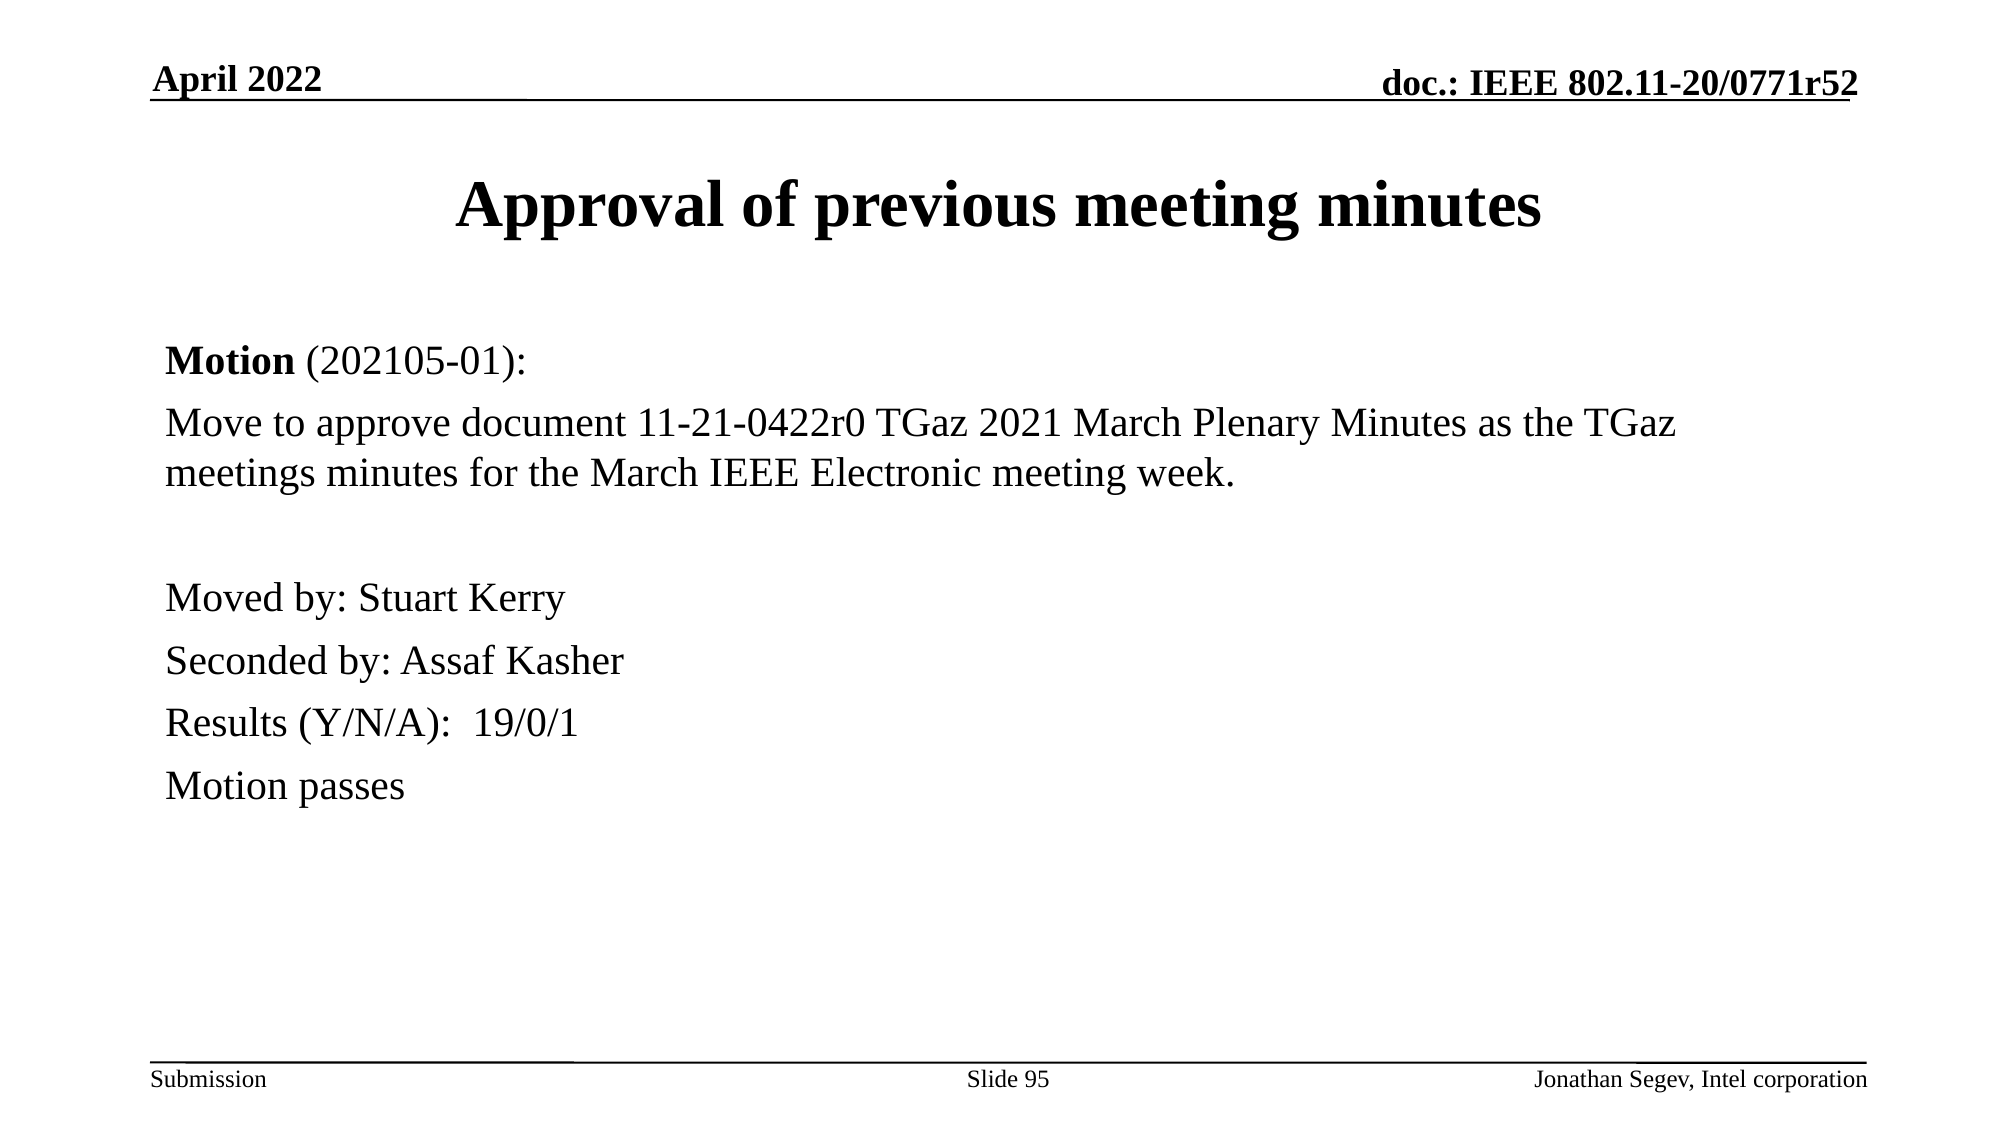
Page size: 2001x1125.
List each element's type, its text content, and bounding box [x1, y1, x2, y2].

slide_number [152, 54, 563, 100]
title Approval of previous meeting minutes [149, 112, 1850, 288]
list Motion (202105-01): Move to approve document 11-21-0422r0 TGaz 2021 March Plenary Minutes as the TGaz meetings minutes for the March IEEE Electronic meeting week. Moved by: Stuart Kerry Seconded by: Assaf Kasher Results (Y/N/A): 19/0/1 Motion passes [149, 324, 1850, 1000]
footer Jonathan Segev, Intel corporation [1171, 1061, 1869, 1093]
slide_number Slide 95 [950, 1061, 1067, 1123]
